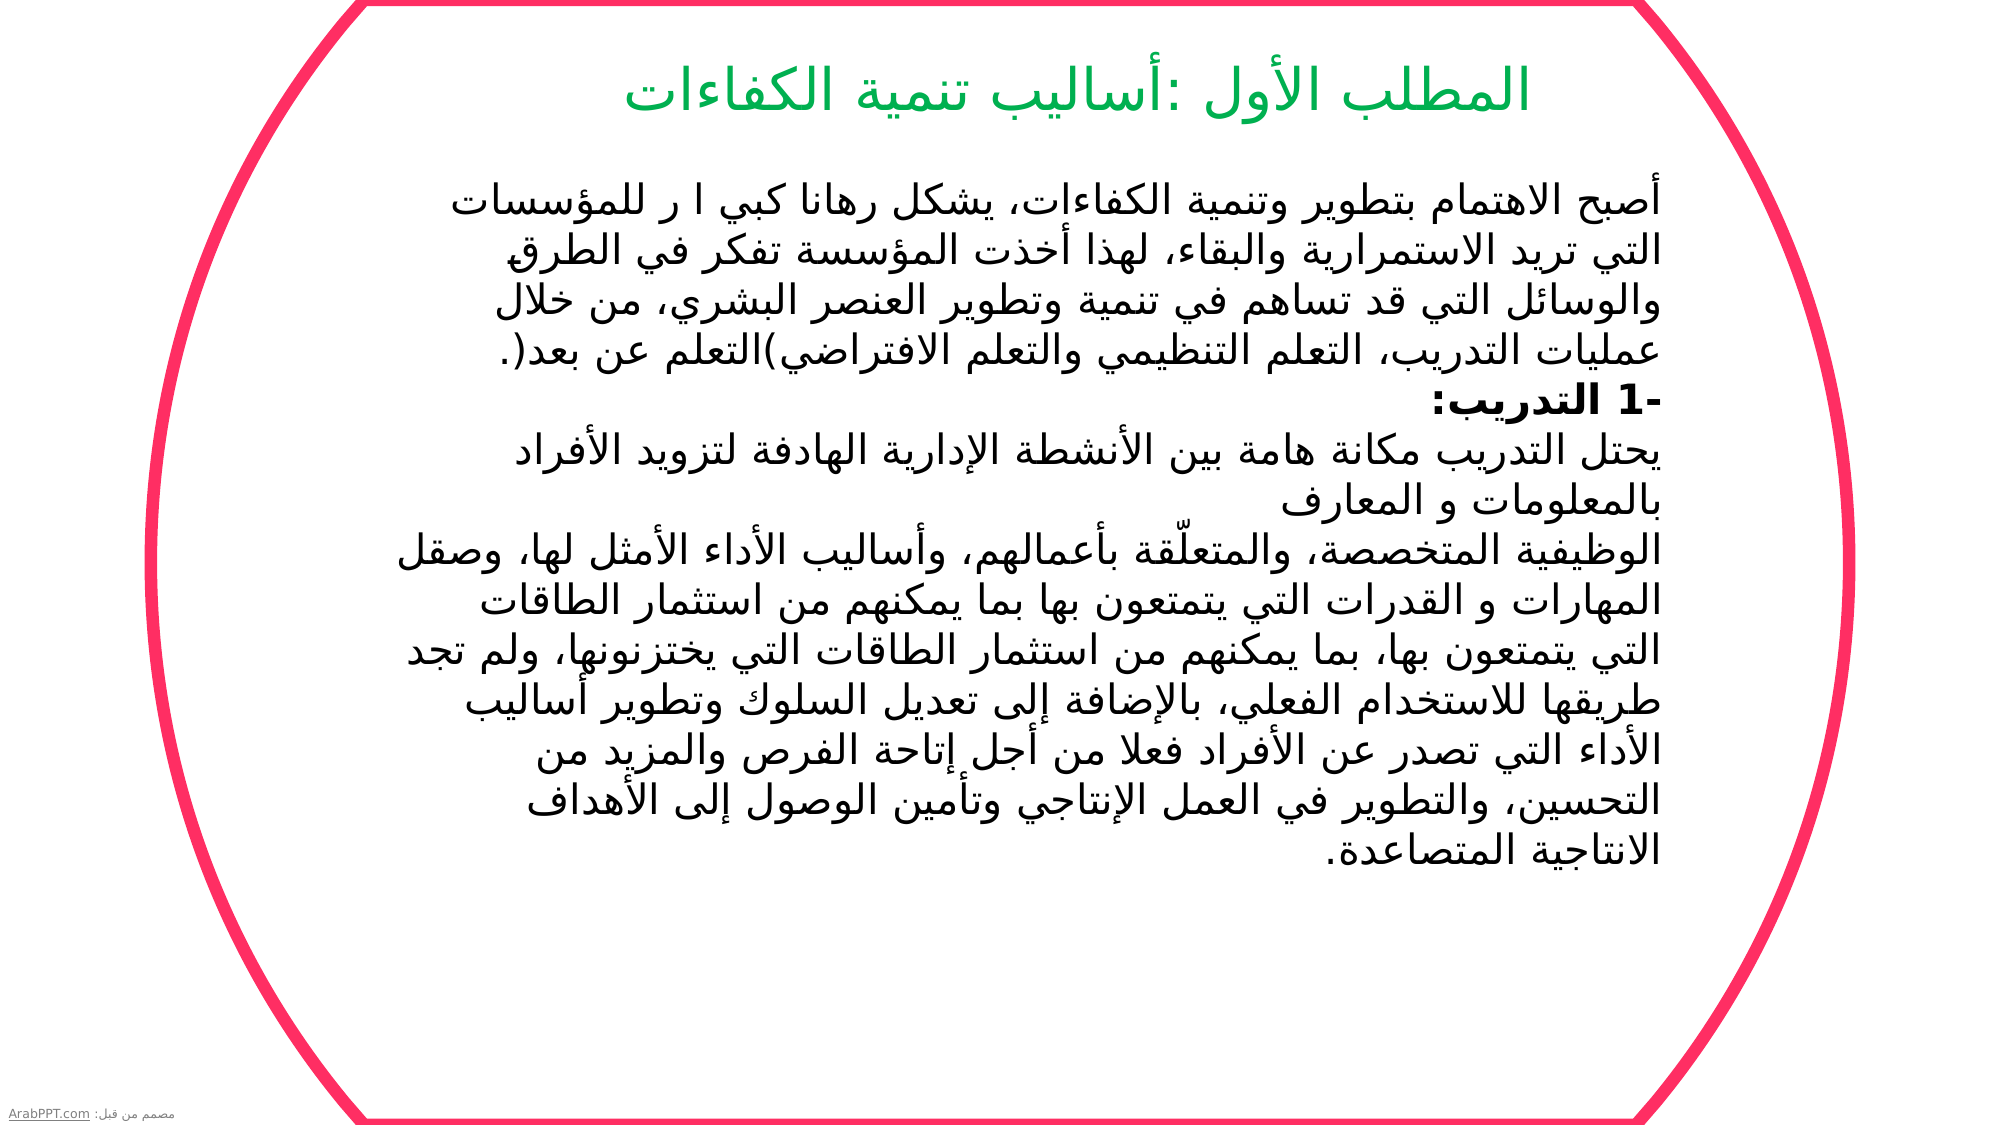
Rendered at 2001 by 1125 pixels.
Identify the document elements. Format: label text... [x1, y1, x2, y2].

text_box المطلب الأول :أساليب تنمية الكفاءات أصبح الاهتمام بتطوير وتنمية الكفاءات، يشكل رهانا كبي ا ر للمؤسسات التي تريد الاستمرارية والبقاء، لهذا أخذت المؤسسة تفكر في الطرق والوسائل التي قد تساهم في تنمية وتطوير العنصر البشري، من خلال عمليات التدريب، التعلم التنظيمي والتعلم الافتراضي)التعلم عن بعد(. -1 التدريب: يحتل التدريب مكانة هامة بين الأنشطة الإدارية الهادفة لتزويد الأفراد بالمعلومات و المعارف الوظيفية المتخصصة، والمتعلّقة بأعمالهم، وأساليب الأداء الأمثل لها، وصقل المهارات و القدرات التي يتمتعون بها بما يمكنهم من استثمار الطاقات التي يتمتعون بها، بما يمكنهم من استثمار الطاقات التي يختزنونها، ولم تجد طريقها للاستخدام الفعلي، بالإضافة إلى تعديل السلوك وتطوير أساليب الأداء التي تصدر عن الأفراد فعلا من أجل إتاحة الفرص والمزيد من التحسين، والتطوير في العمل الإنتاجي وتأمين الوصول إلى الأهداف الانتاجية المتصاعدة. [380, 45, 1678, 981]
text_box [149, 0, 1851, 1125]
